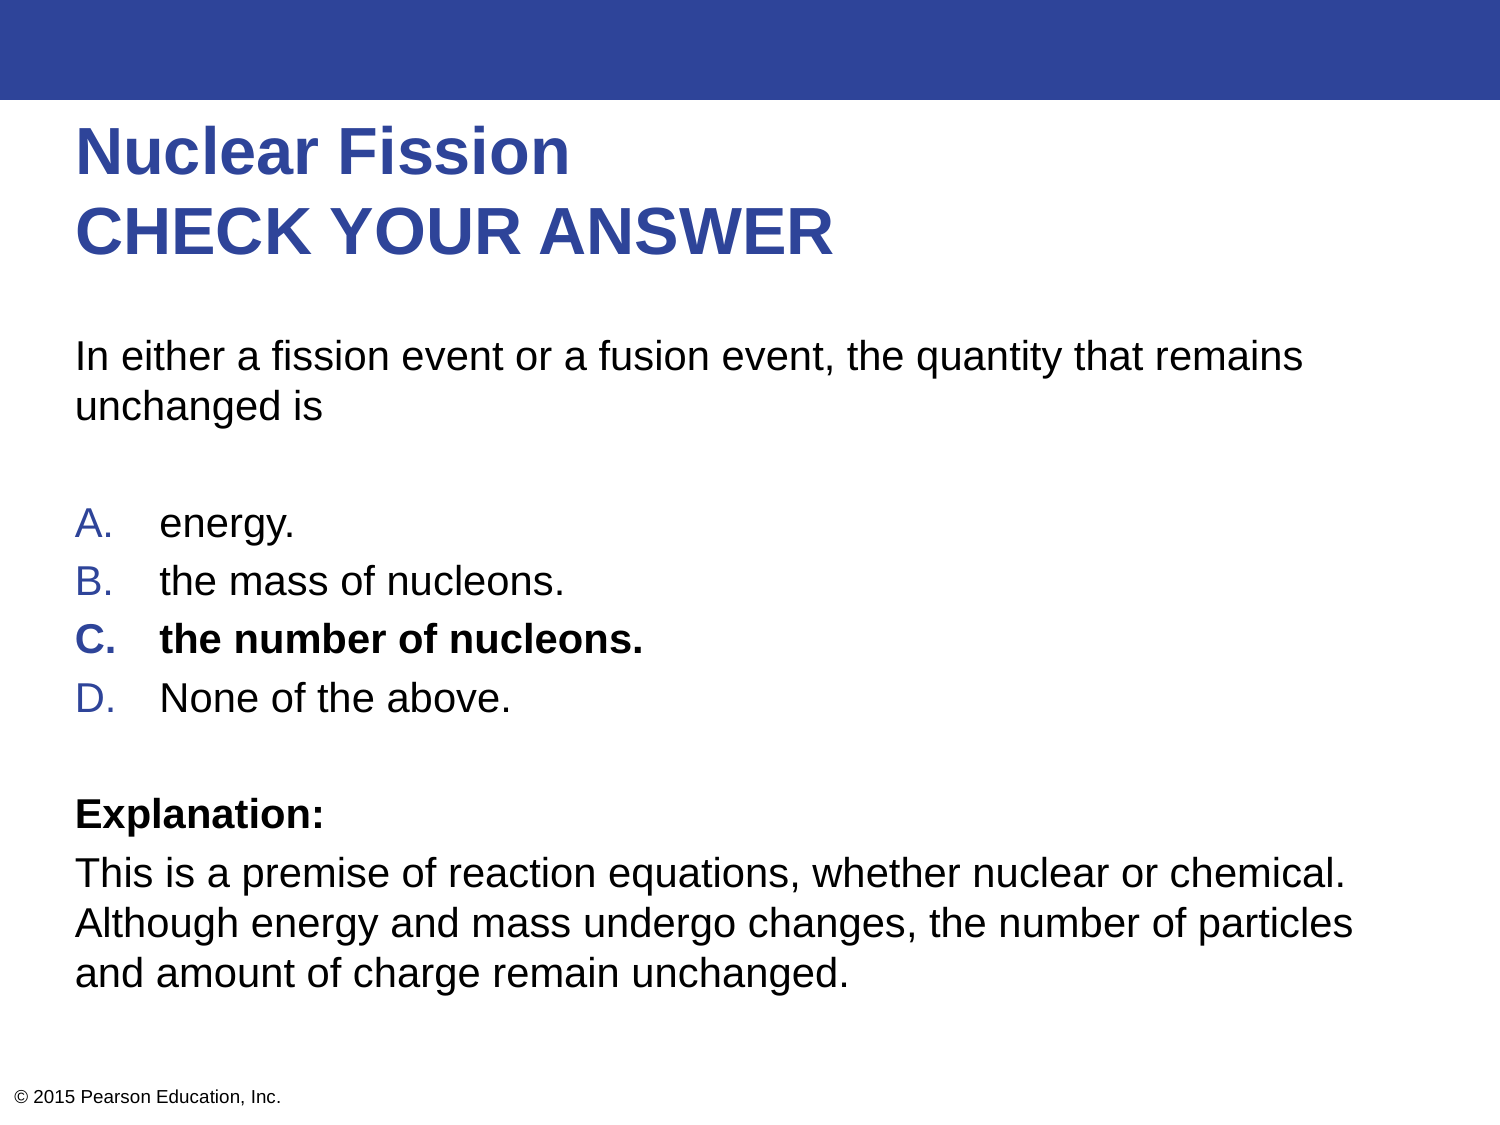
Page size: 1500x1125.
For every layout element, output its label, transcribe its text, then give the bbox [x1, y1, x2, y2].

title Nuclear Fission CHECK YOUR ANSWER [0, 100, 1500, 278]
list In either a fission event or a fusion event, the quantity that remains unchanged is energy. the mass of nucleons. the number of nucleons. None of the above. Explanation: This is a premise of reaction equations, whether nuclear or chemical. Although energy and mass undergo changes, the number of particles and amount of charge remain unchanged. [59, 321, 1410, 1085]
footer © 2015 Pearson Education, Inc. [14, 1084, 900, 1115]
